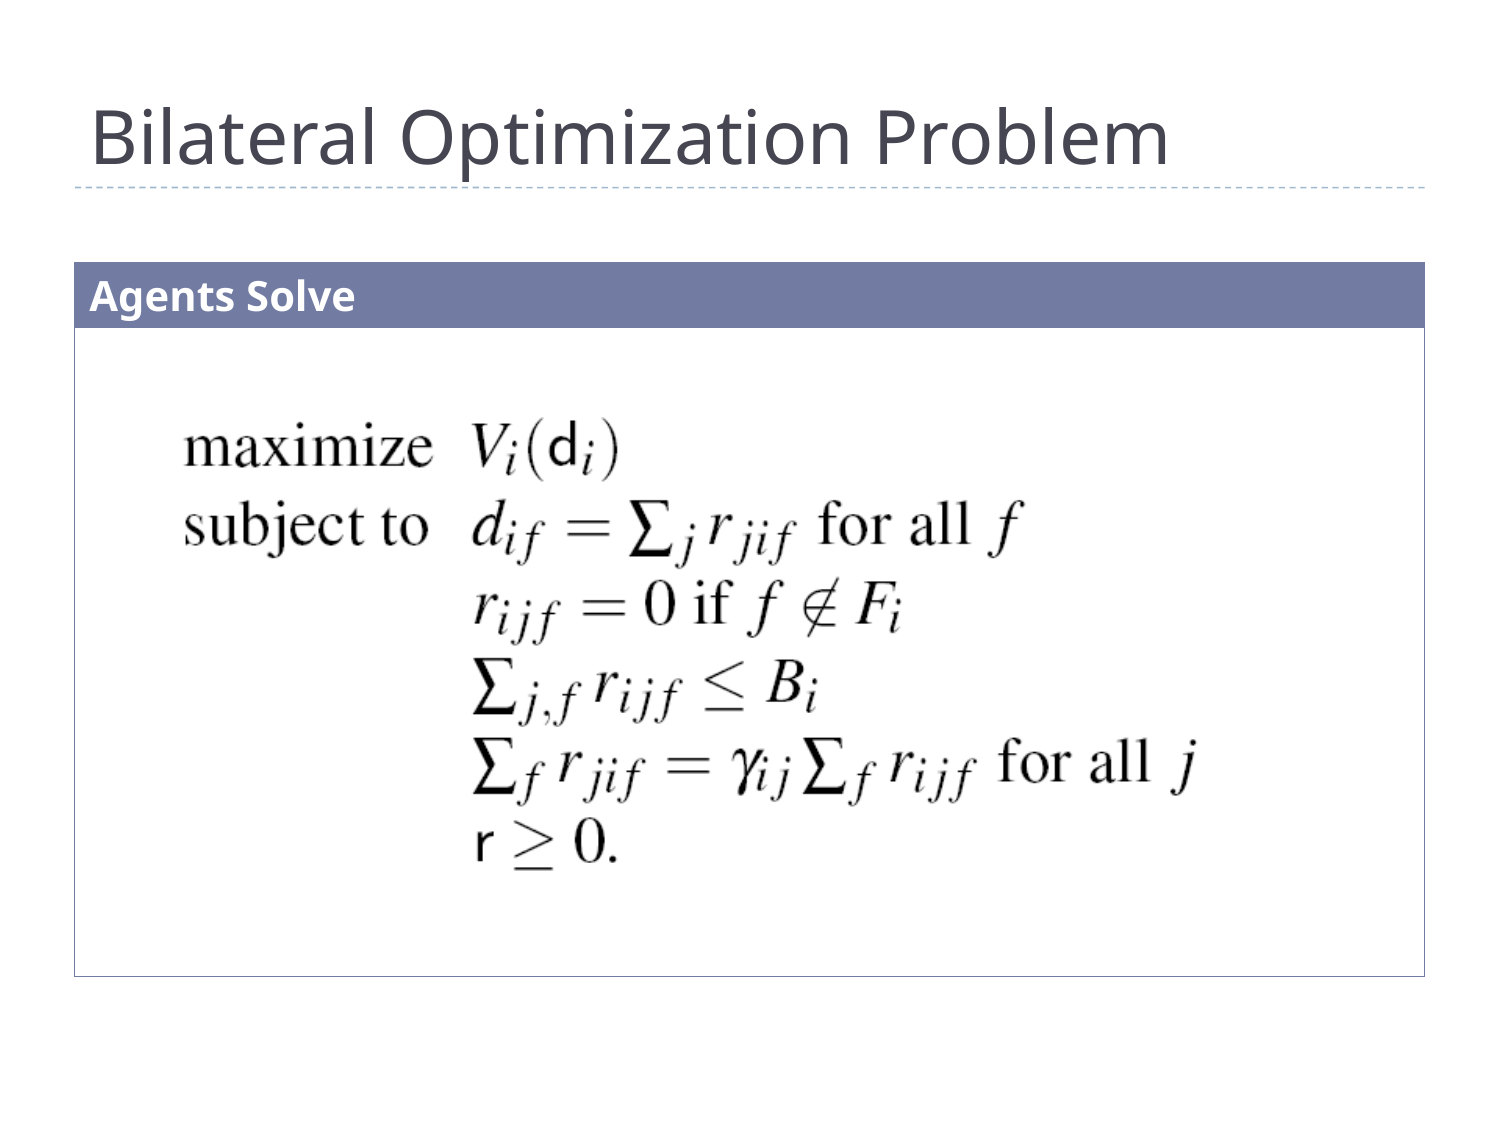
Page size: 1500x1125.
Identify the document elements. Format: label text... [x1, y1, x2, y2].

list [173, 401, 1213, 889]
text_box [74, 327, 1425, 977]
title Bilateral Optimization Problem [75, 24, 1425, 188]
text_box Agents Solve [74, 262, 1425, 327]
